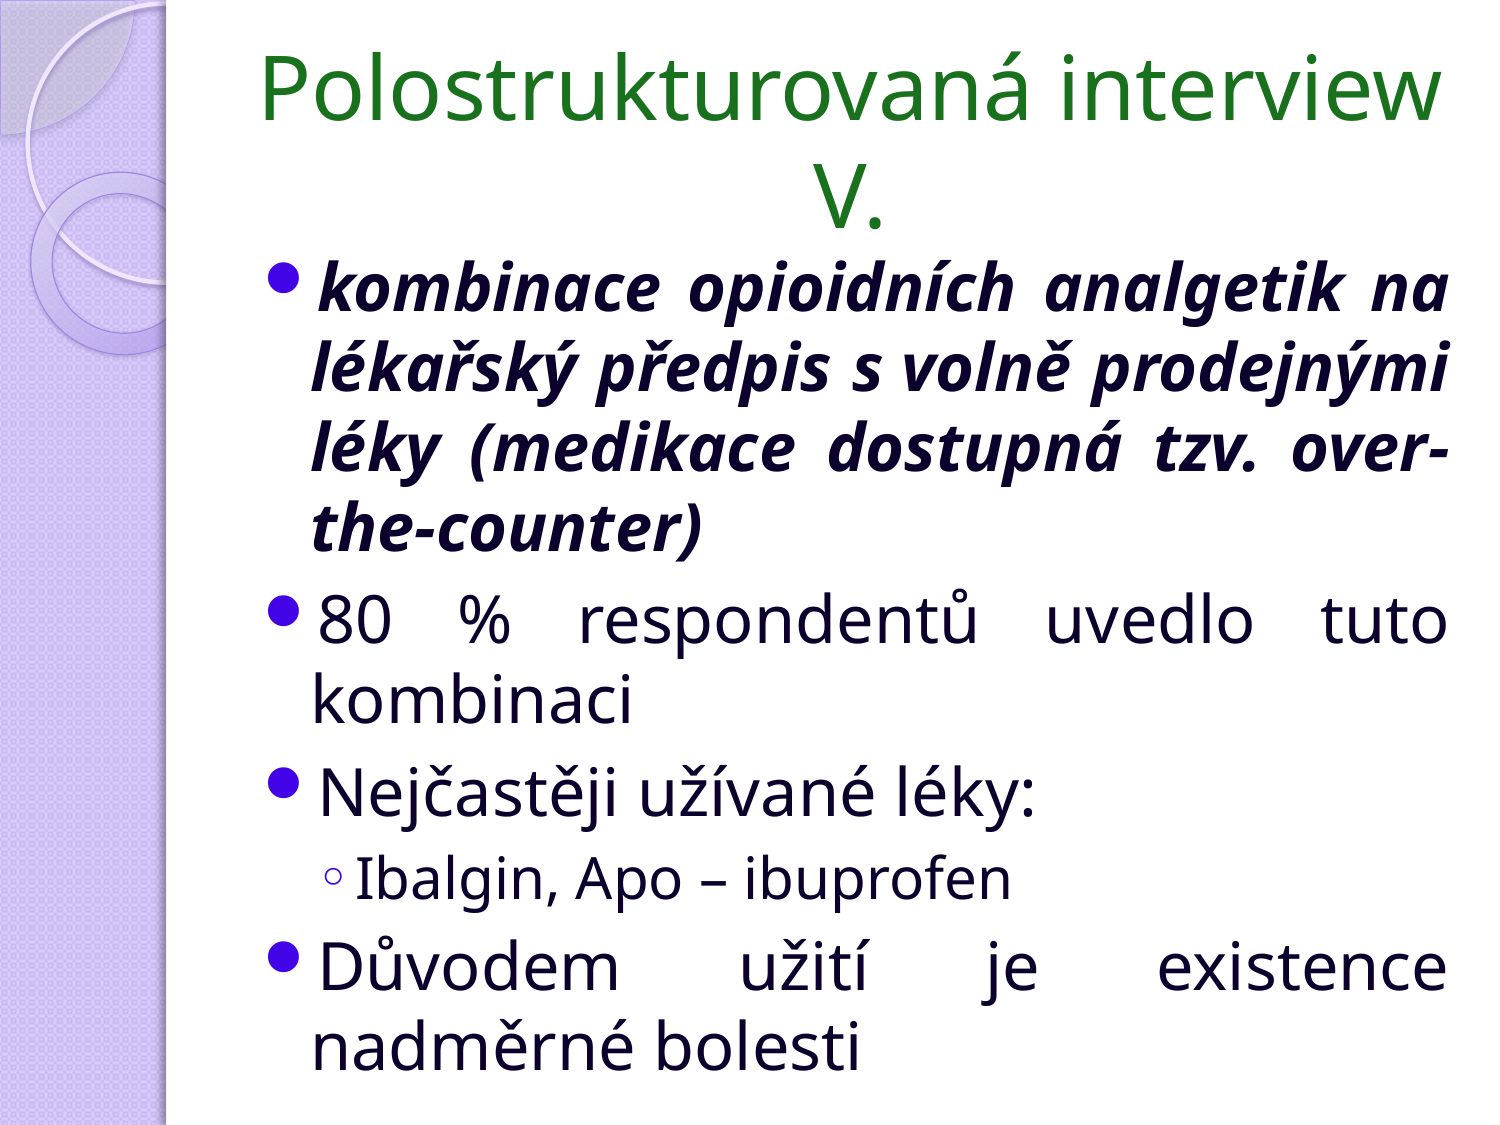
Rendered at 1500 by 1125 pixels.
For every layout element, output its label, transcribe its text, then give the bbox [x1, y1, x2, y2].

list kombinace opioidních analgetik na lékařský předpis s volně prodejnými léky (medikace dostupná tzv. over-the-counter) 80 % respondentů uvedlo tuto kombinaci Nejčastěji užívané léky: Ibalgin, Apo – ibuprofen Důvodem užití je existence nadměrné bolesti [235, 237, 1466, 1025]
title Polostrukturovaná interview V. [235, 45, 1466, 233]
